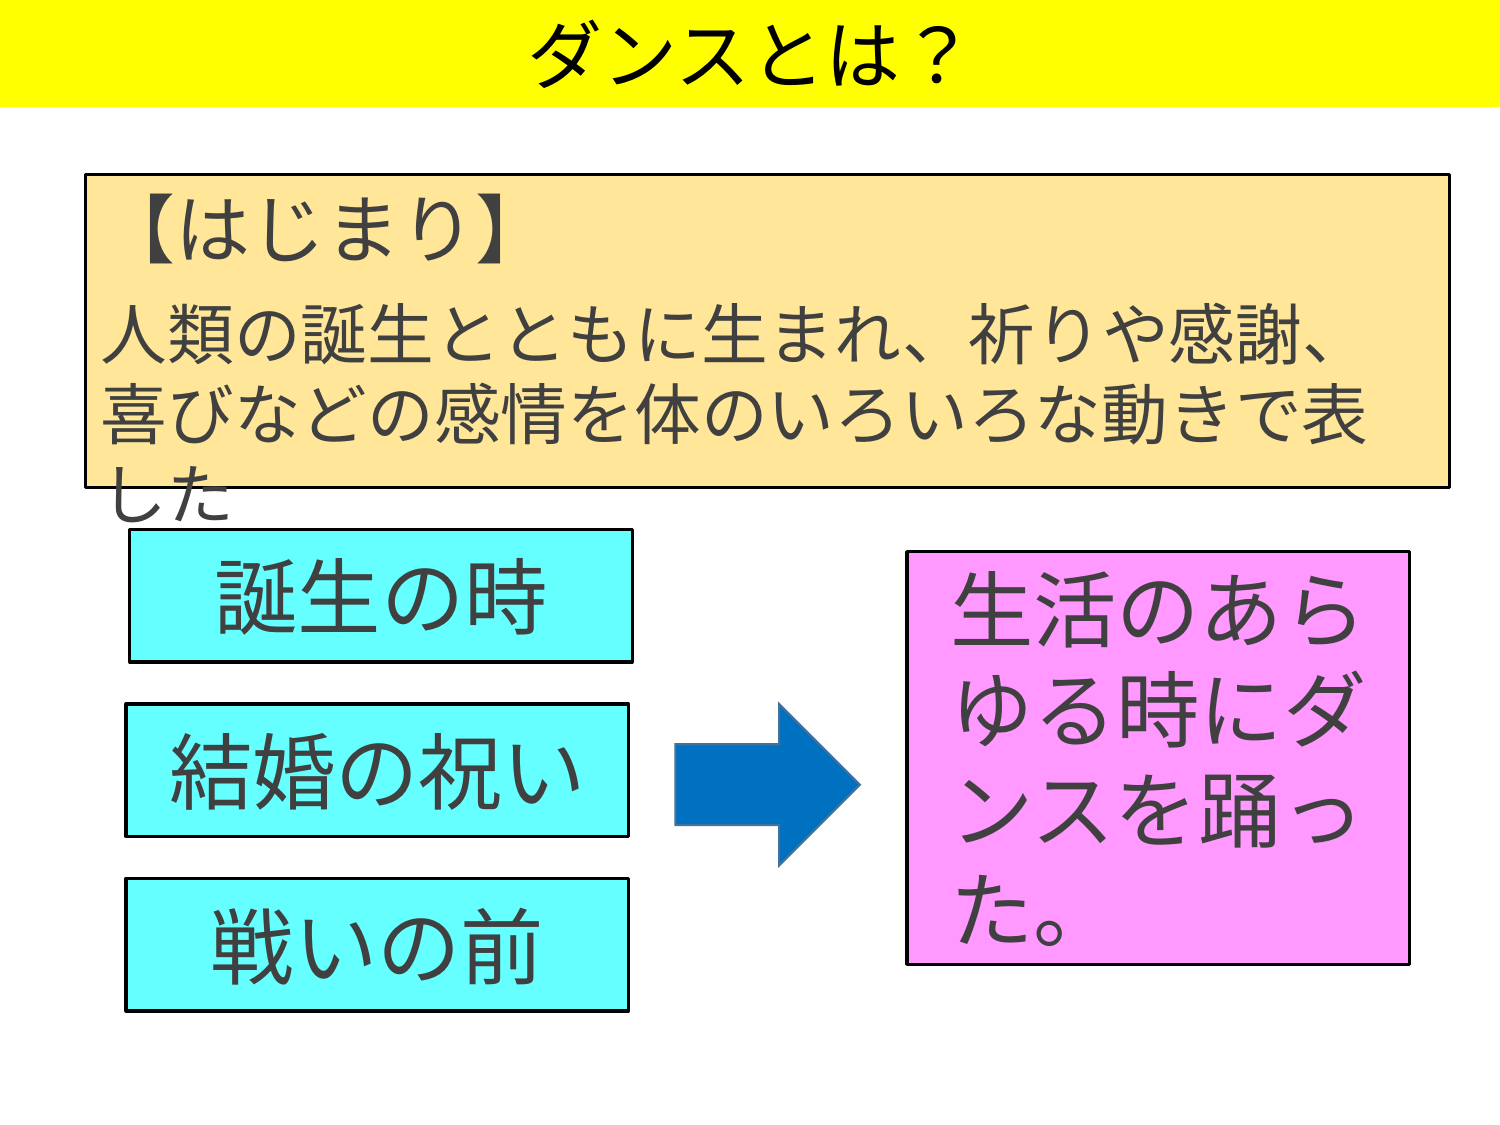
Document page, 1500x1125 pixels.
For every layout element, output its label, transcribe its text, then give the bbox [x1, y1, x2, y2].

text_box [674, 701, 862, 868]
text_box ダンスとは？ [0, 0, 1500, 108]
text_box 誕生の時 [129, 529, 633, 662]
text_box 【はじまり】 人類の誕生とともに生まれ、祈りや感謝、喜びなどの感情を体のいろいろな動きで表した [85, 174, 1450, 488]
text_box 生活のあらゆる時にダンスを踊った。 [907, 551, 1410, 965]
text_box 結婚の祝い [126, 703, 629, 837]
text_box 戦いの前 [126, 878, 629, 1012]
